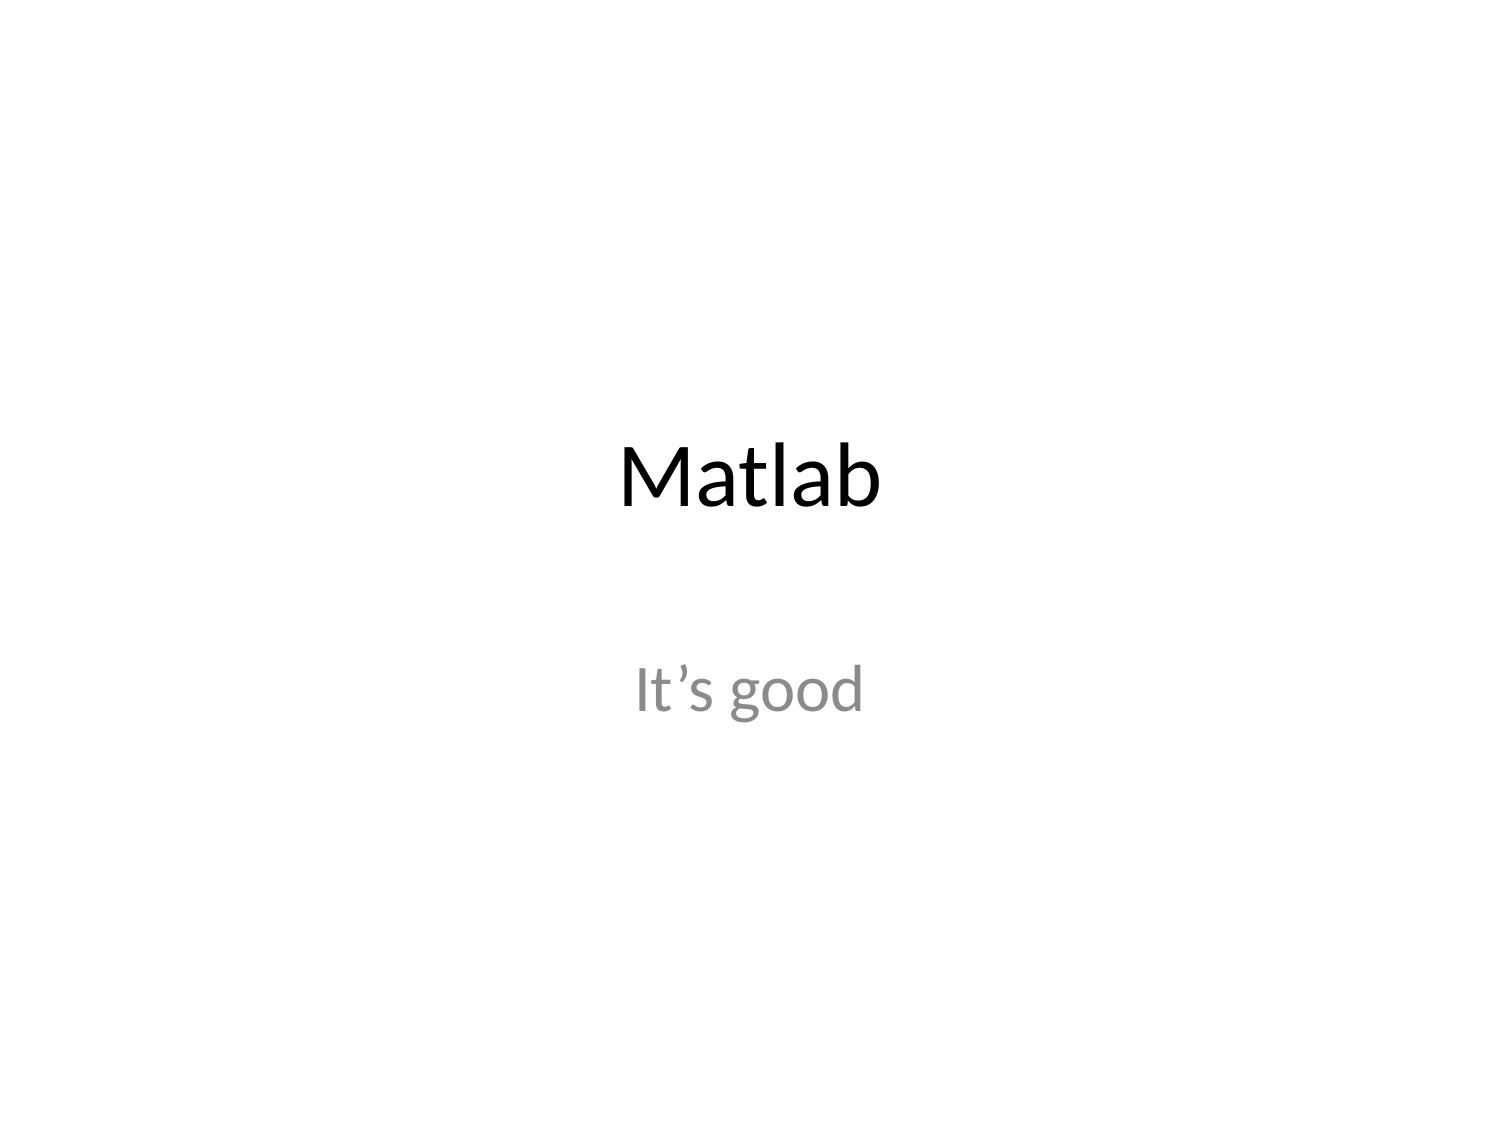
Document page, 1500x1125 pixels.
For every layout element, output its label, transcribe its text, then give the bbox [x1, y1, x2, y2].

title Matlab [112, 349, 1388, 591]
subtitle It’s good [225, 637, 1275, 925]
